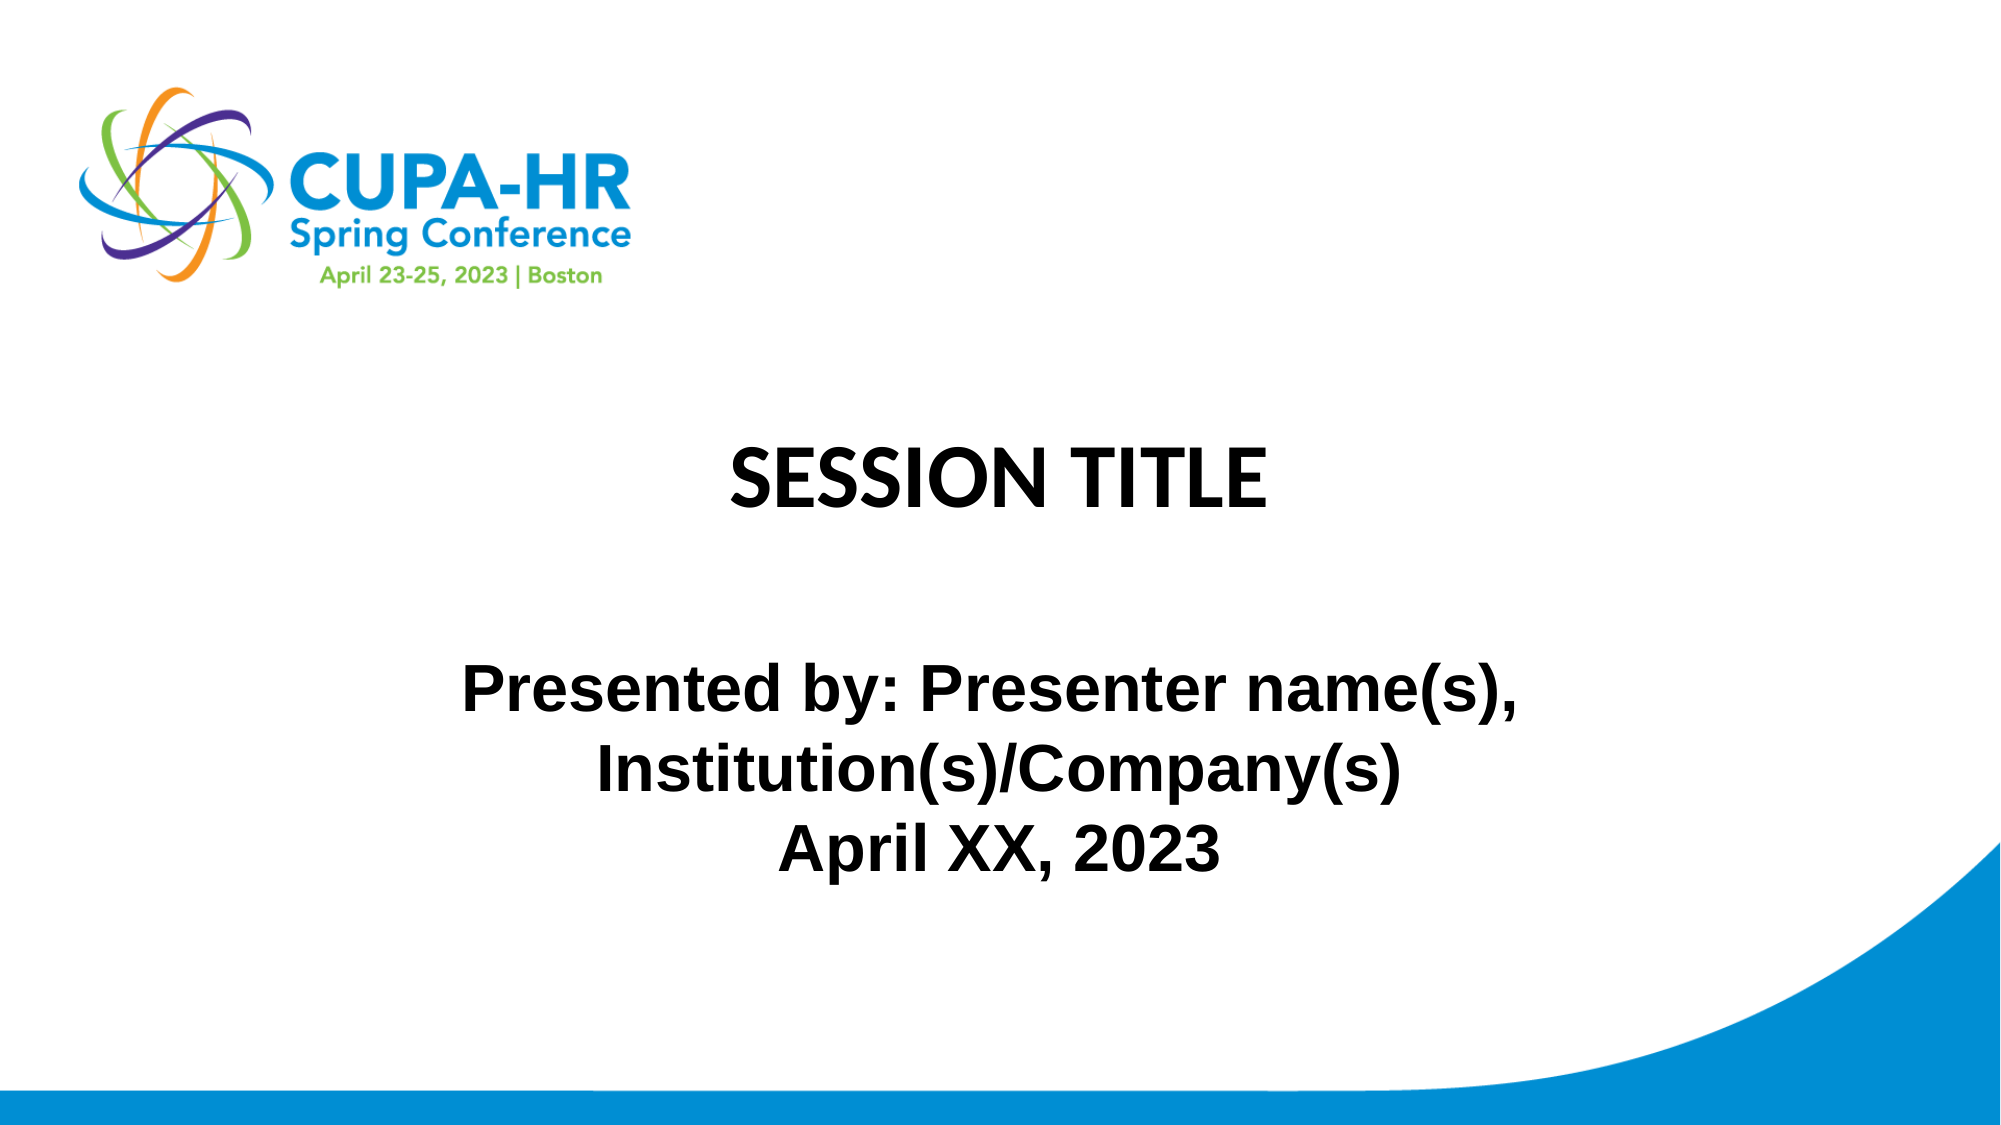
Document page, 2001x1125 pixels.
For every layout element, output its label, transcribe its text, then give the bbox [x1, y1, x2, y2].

title SESSION TITLE [150, 408, 1850, 650]
subtitle Presented by: Presenter name(s), Institution(s)/Company(s) April XX, 2023 [300, 637, 1700, 925]
picture [0, 0, 2001, 1091]
